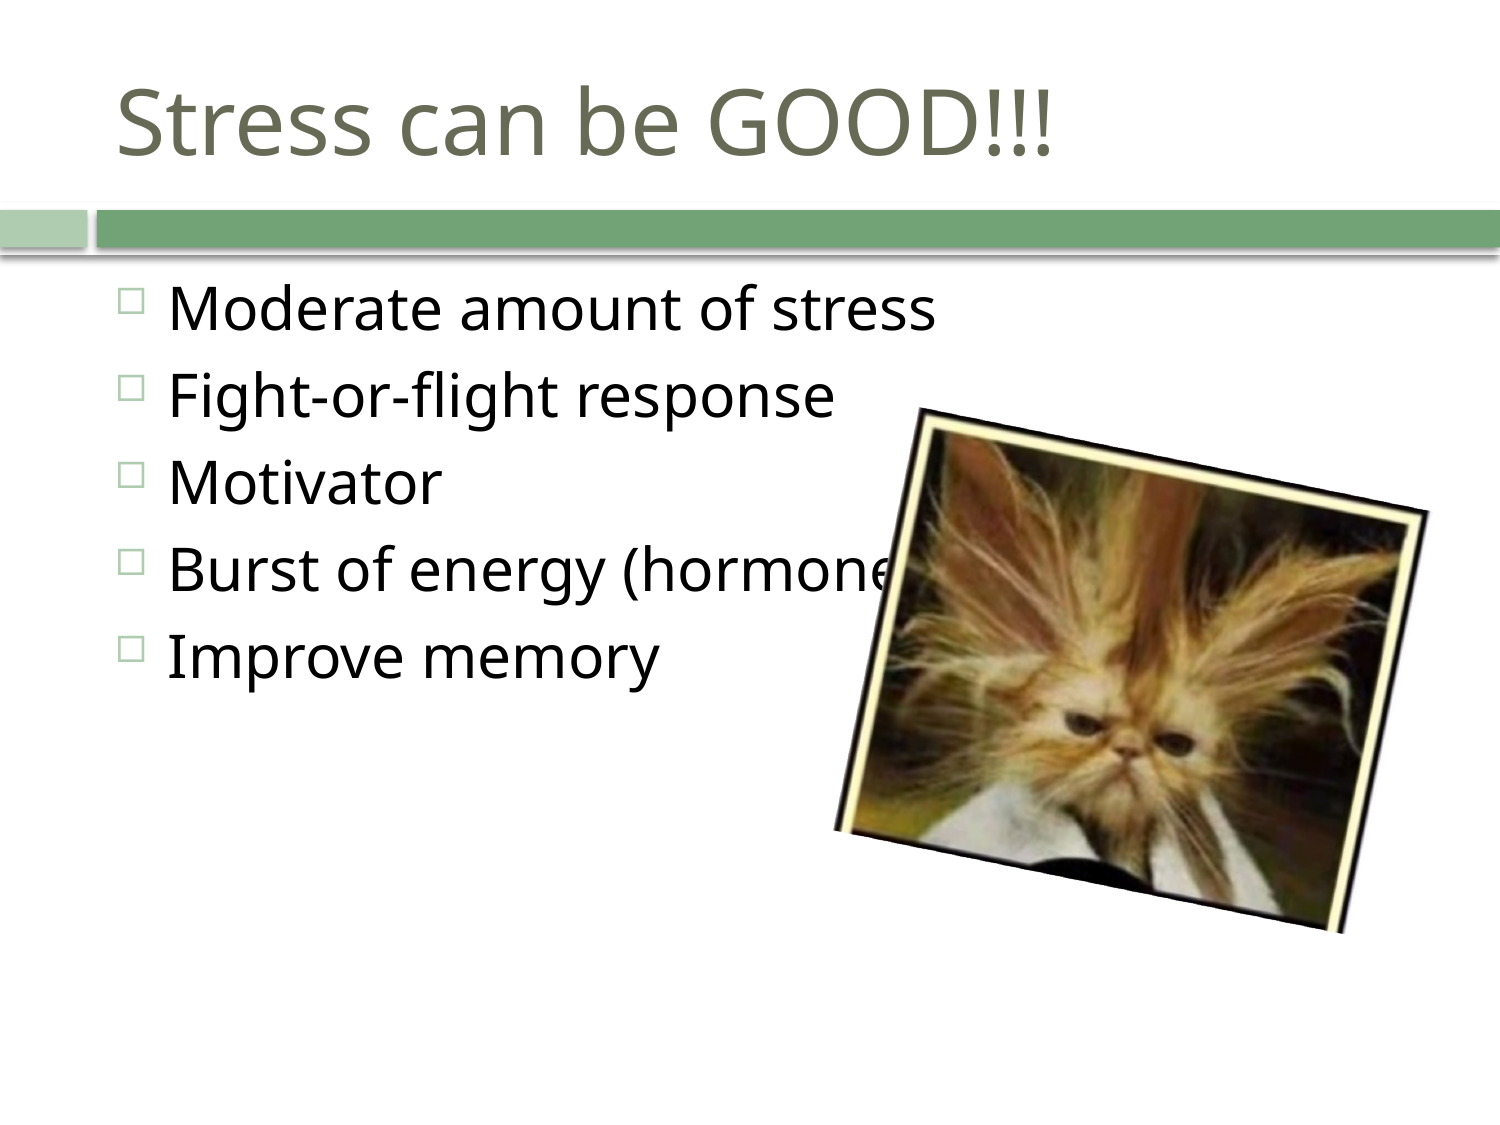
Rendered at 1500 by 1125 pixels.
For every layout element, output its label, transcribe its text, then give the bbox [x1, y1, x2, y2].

list Moderate amount of stress Fight-or-flight response Motivator Burst of energy (hormones) Improve memory [100, 262, 1438, 1000]
title Stress can be GOOD!!! [100, 37, 1438, 200]
picture [834, 408, 1432, 934]
